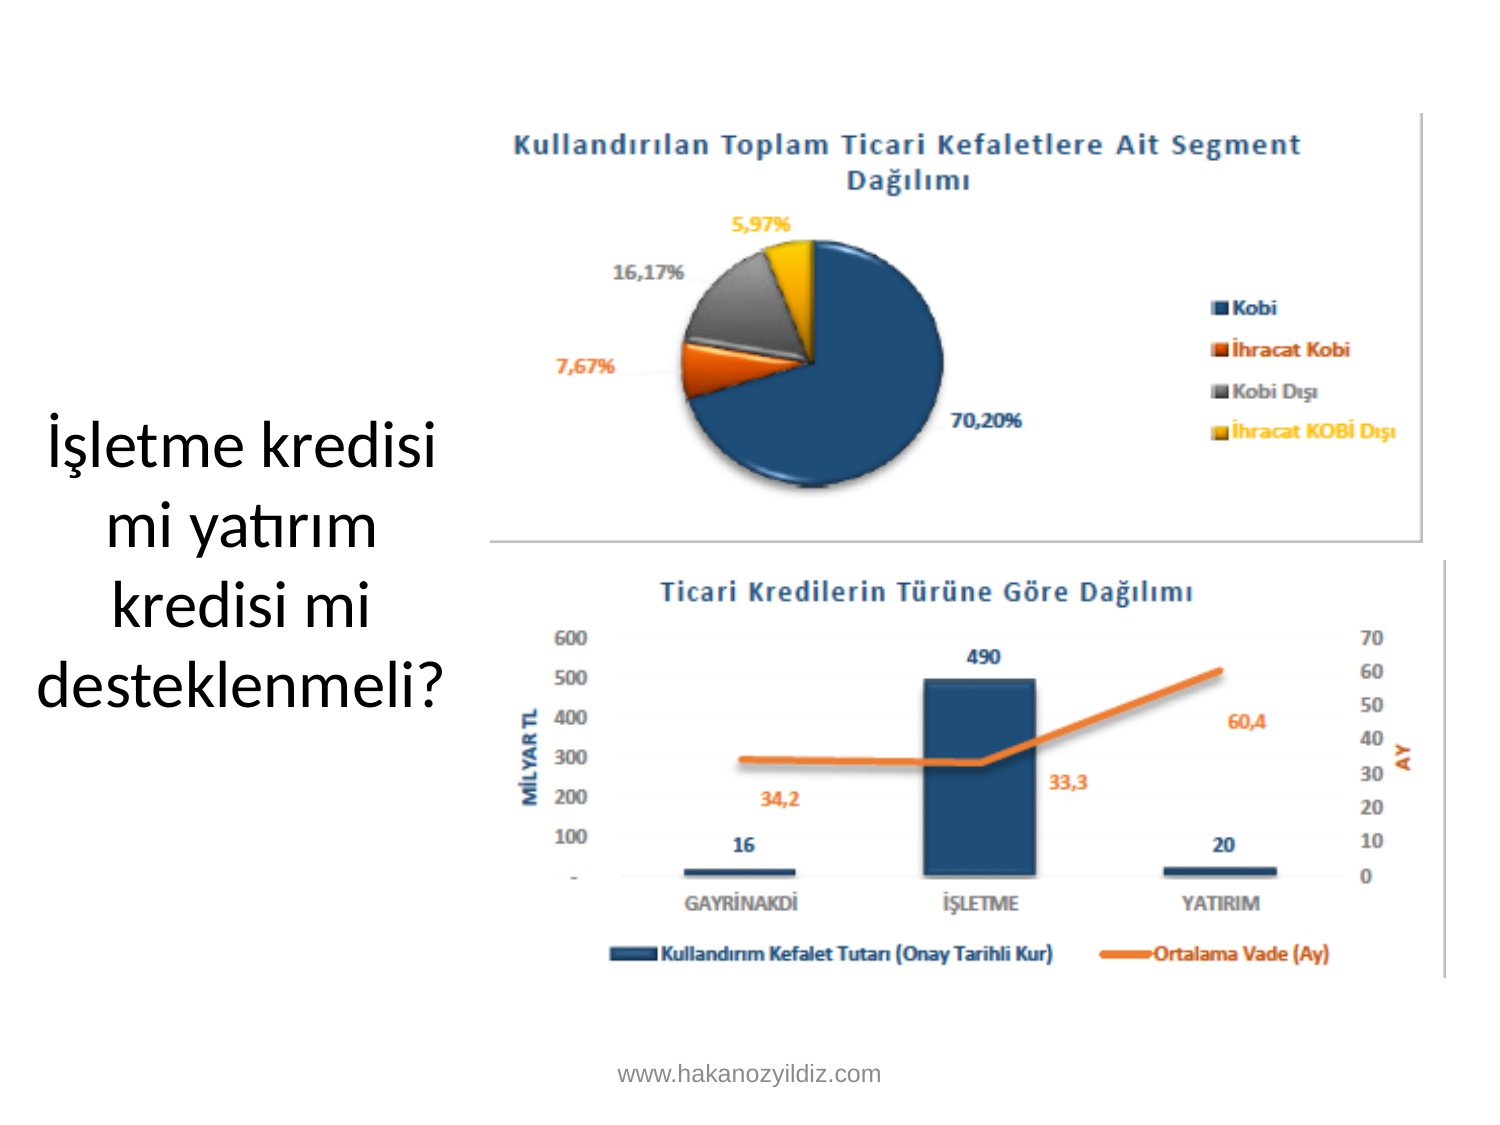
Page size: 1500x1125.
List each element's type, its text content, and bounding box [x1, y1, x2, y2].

title İşletme kredisi mi yatırım kredisi mi desteklenmeli? [17, 78, 467, 1043]
footer www.hakanozyildiz.com [512, 1042, 988, 1103]
picture [489, 113, 1423, 543]
picture [489, 560, 1446, 978]
